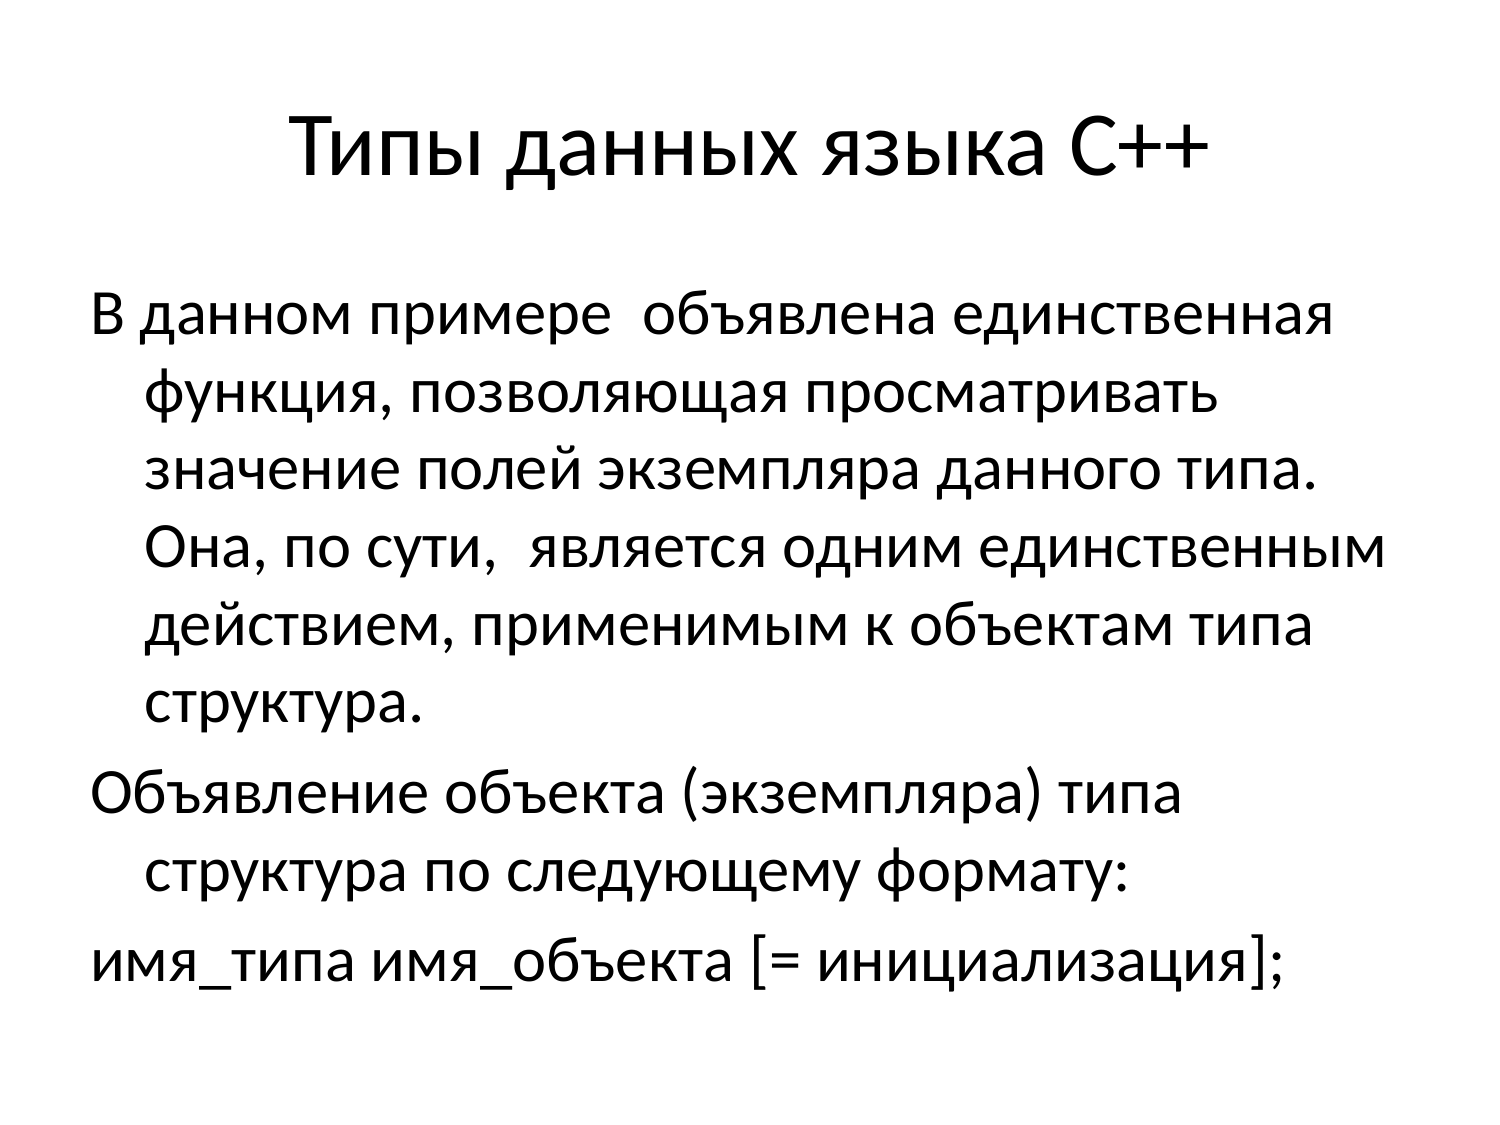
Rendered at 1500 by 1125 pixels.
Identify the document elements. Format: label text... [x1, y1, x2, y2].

list В данном примере объявлена единственная функция, позволяющая просматривать значение полей экземпляра данного типа. Она, по сути, является одним единственным действием, применимым к объектам типа структура. Объявление объекта (экземпляра) типа структура по следующему формату: имя_типа имя_объекта [= инициализация]; [75, 262, 1425, 1005]
title Типы данных языка С++ [75, 45, 1425, 233]
